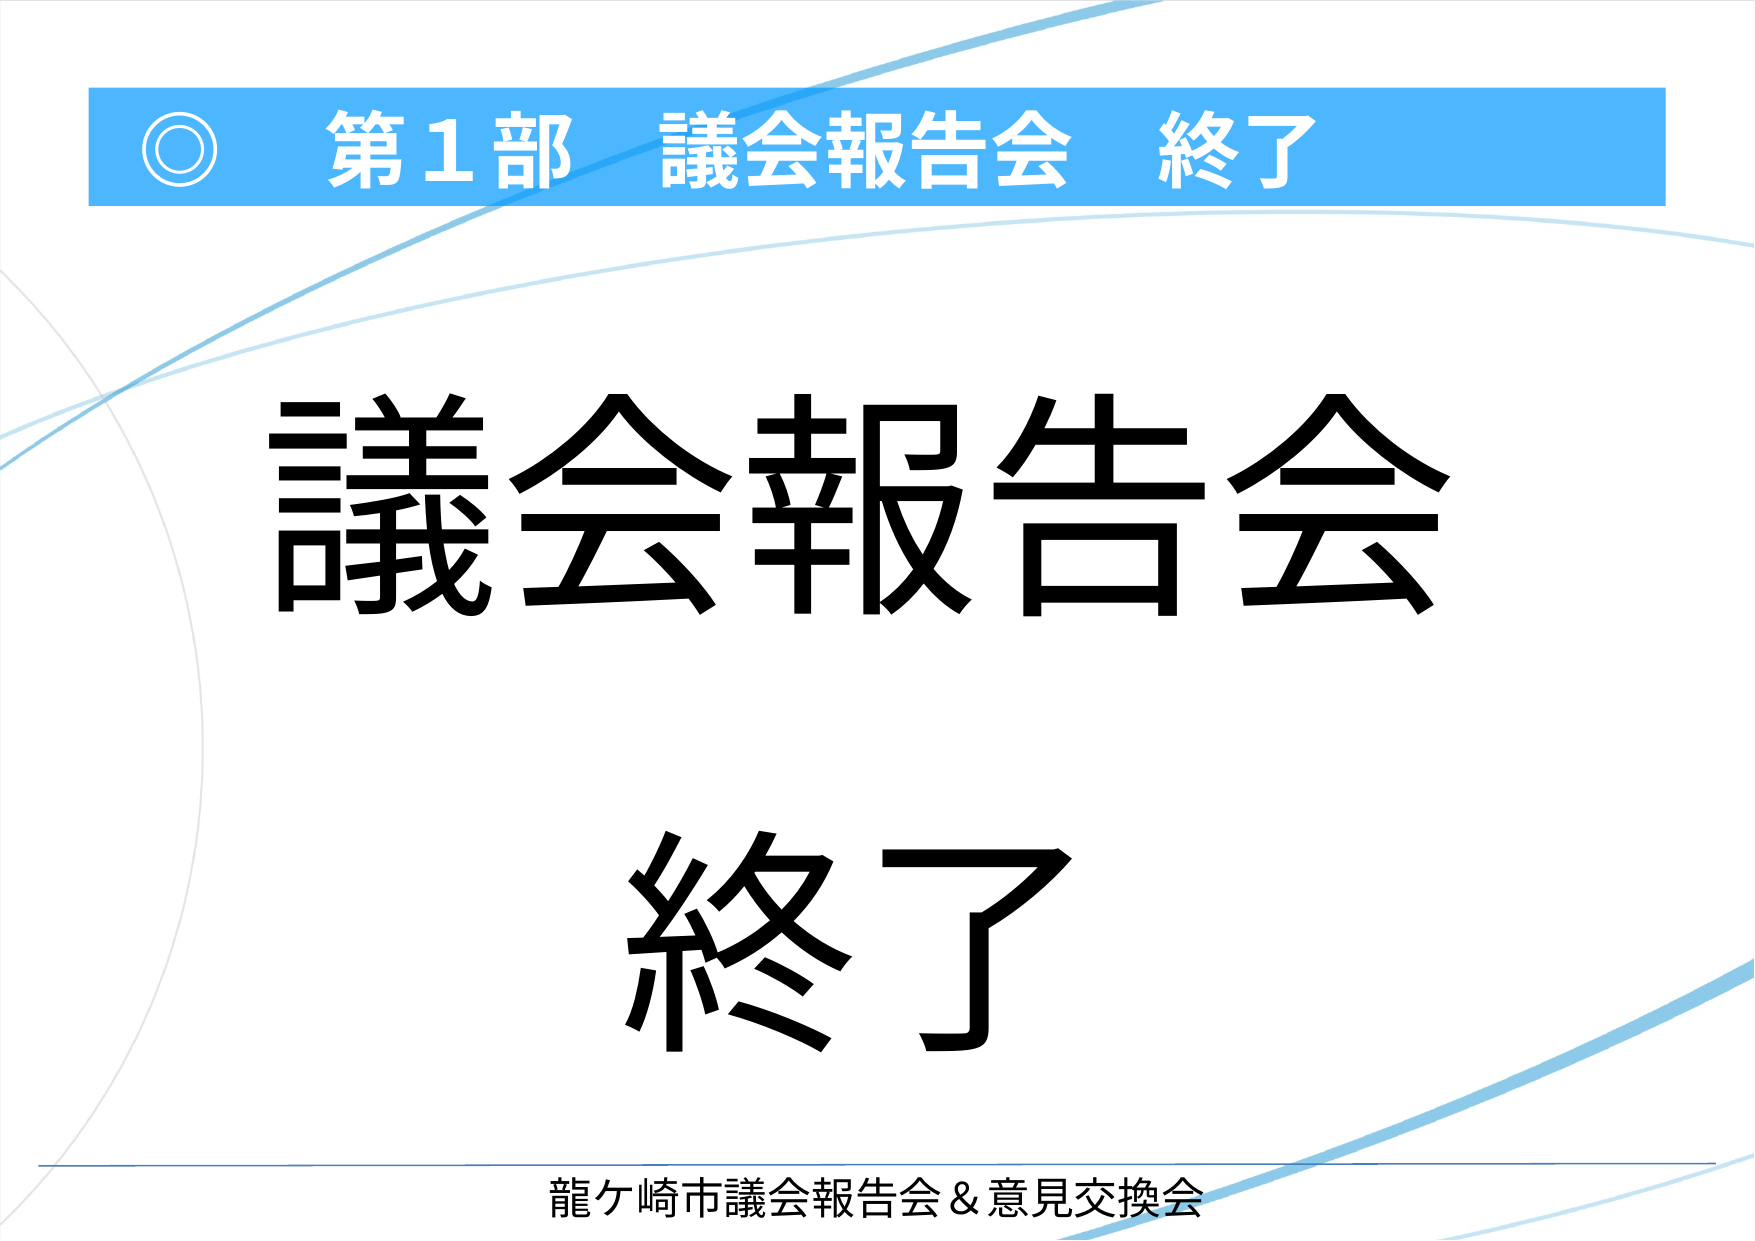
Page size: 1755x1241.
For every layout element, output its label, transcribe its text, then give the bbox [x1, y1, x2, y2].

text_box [38, 1163, 1717, 1167]
picture [0, 0, 1754, 1240]
text_box 議会報告会 終了 [156, 348, 1563, 1089]
text_box 龍ケ崎市議会報告会＆意見交換会 [439, 1177, 1314, 1231]
title ◎ 第１部 議会報告会 終了 [121, 88, 1634, 207]
